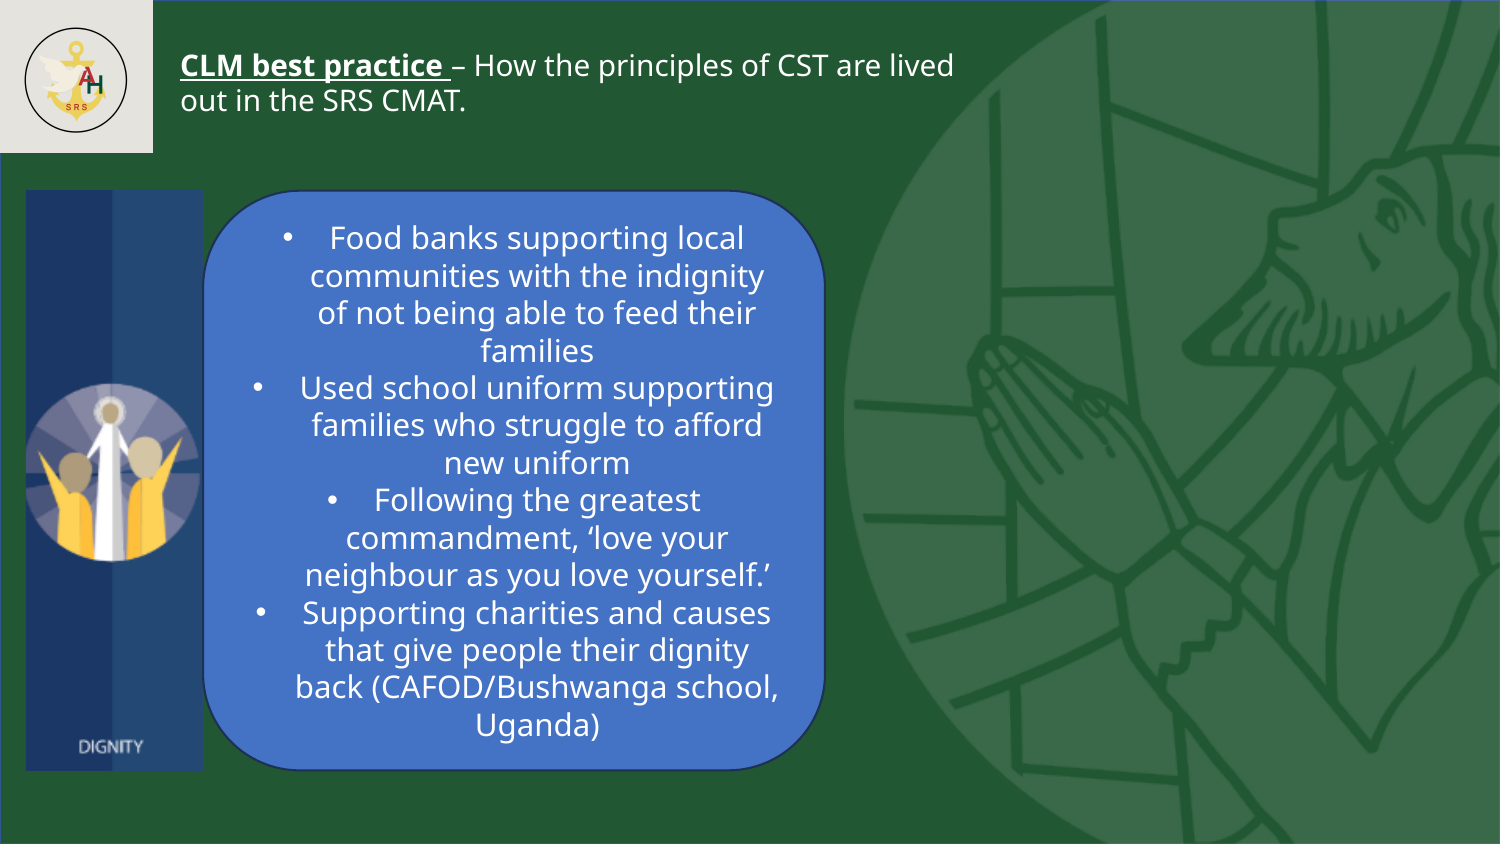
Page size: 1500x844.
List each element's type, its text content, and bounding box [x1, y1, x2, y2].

text_box Food banks supporting local communities with the indignity of not being able to feed their families Used school uniform supporting families who struggle to afford new uniform Following the greatest commandment, ‘love your neighbour as you love yourself.’ Supporting charities and causes that give people their dignity back (CAFOD/Bushwanga school, Uganda) [204, 189, 827, 772]
picture [0, 0, 153, 153]
title CLM best practice – How the principles of CST are lived out in the SRS CMAT. [165, 41, 990, 129]
picture [25, 190, 204, 771]
